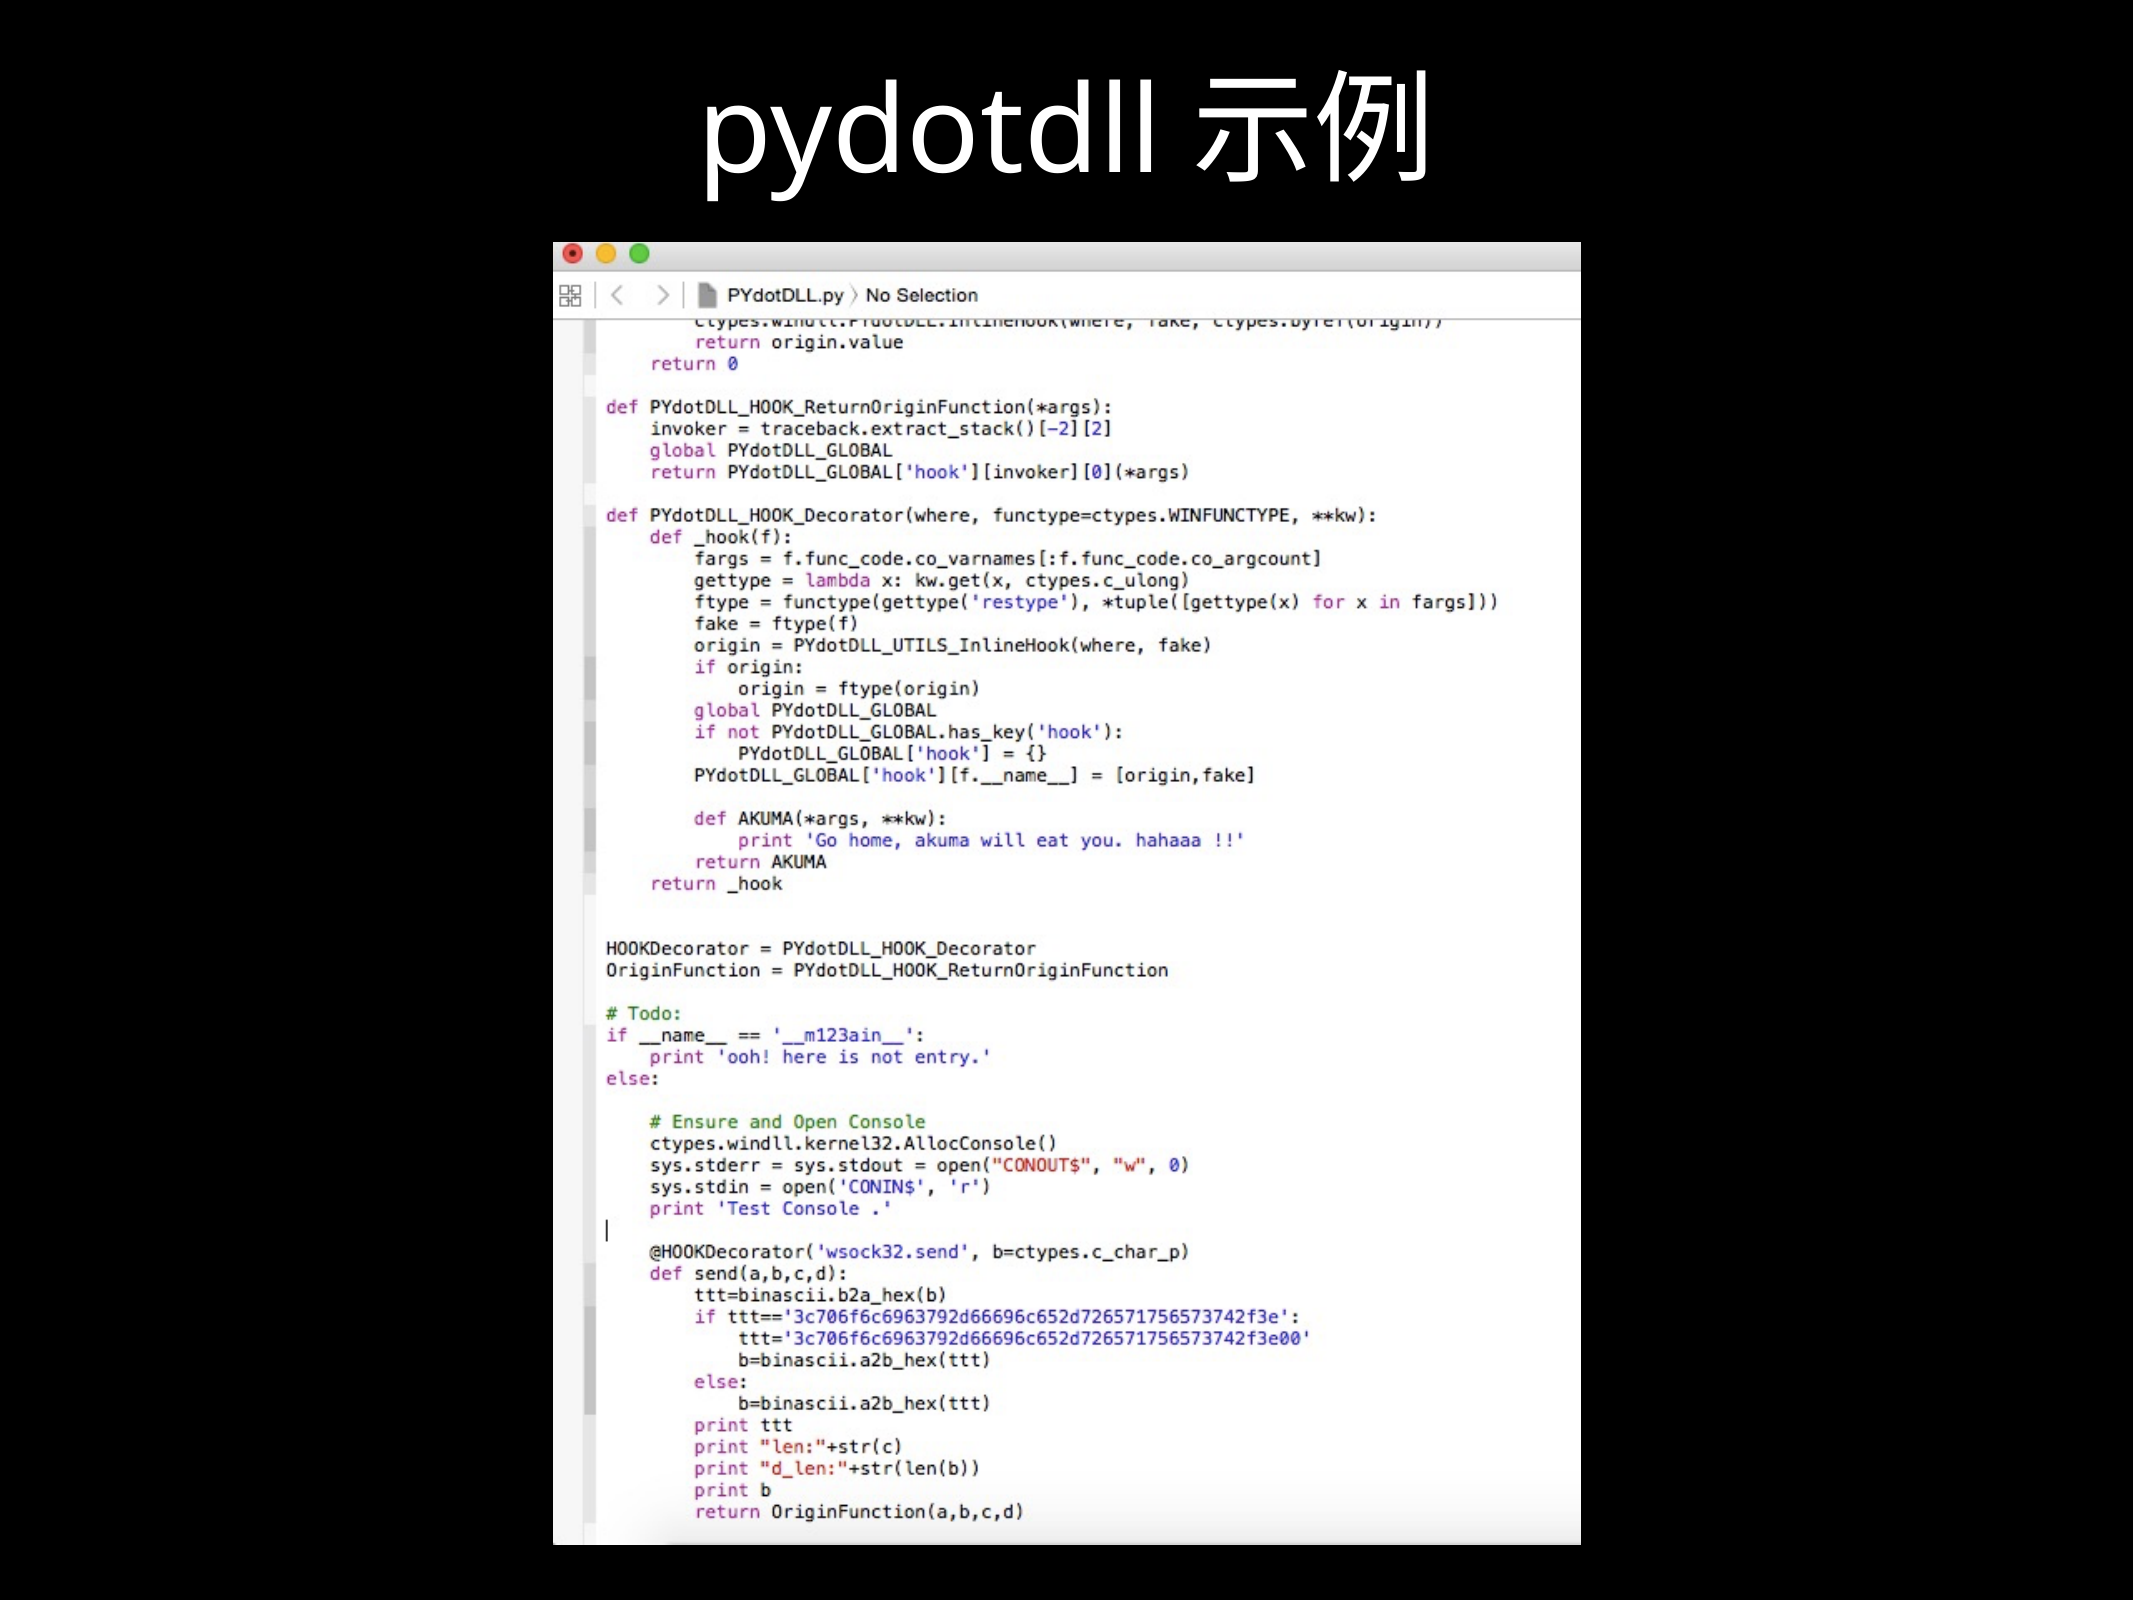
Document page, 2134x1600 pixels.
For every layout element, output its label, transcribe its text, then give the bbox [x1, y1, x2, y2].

picture [552, 242, 1581, 1545]
title pydotdll示例 [643, 41, 1491, 207]
